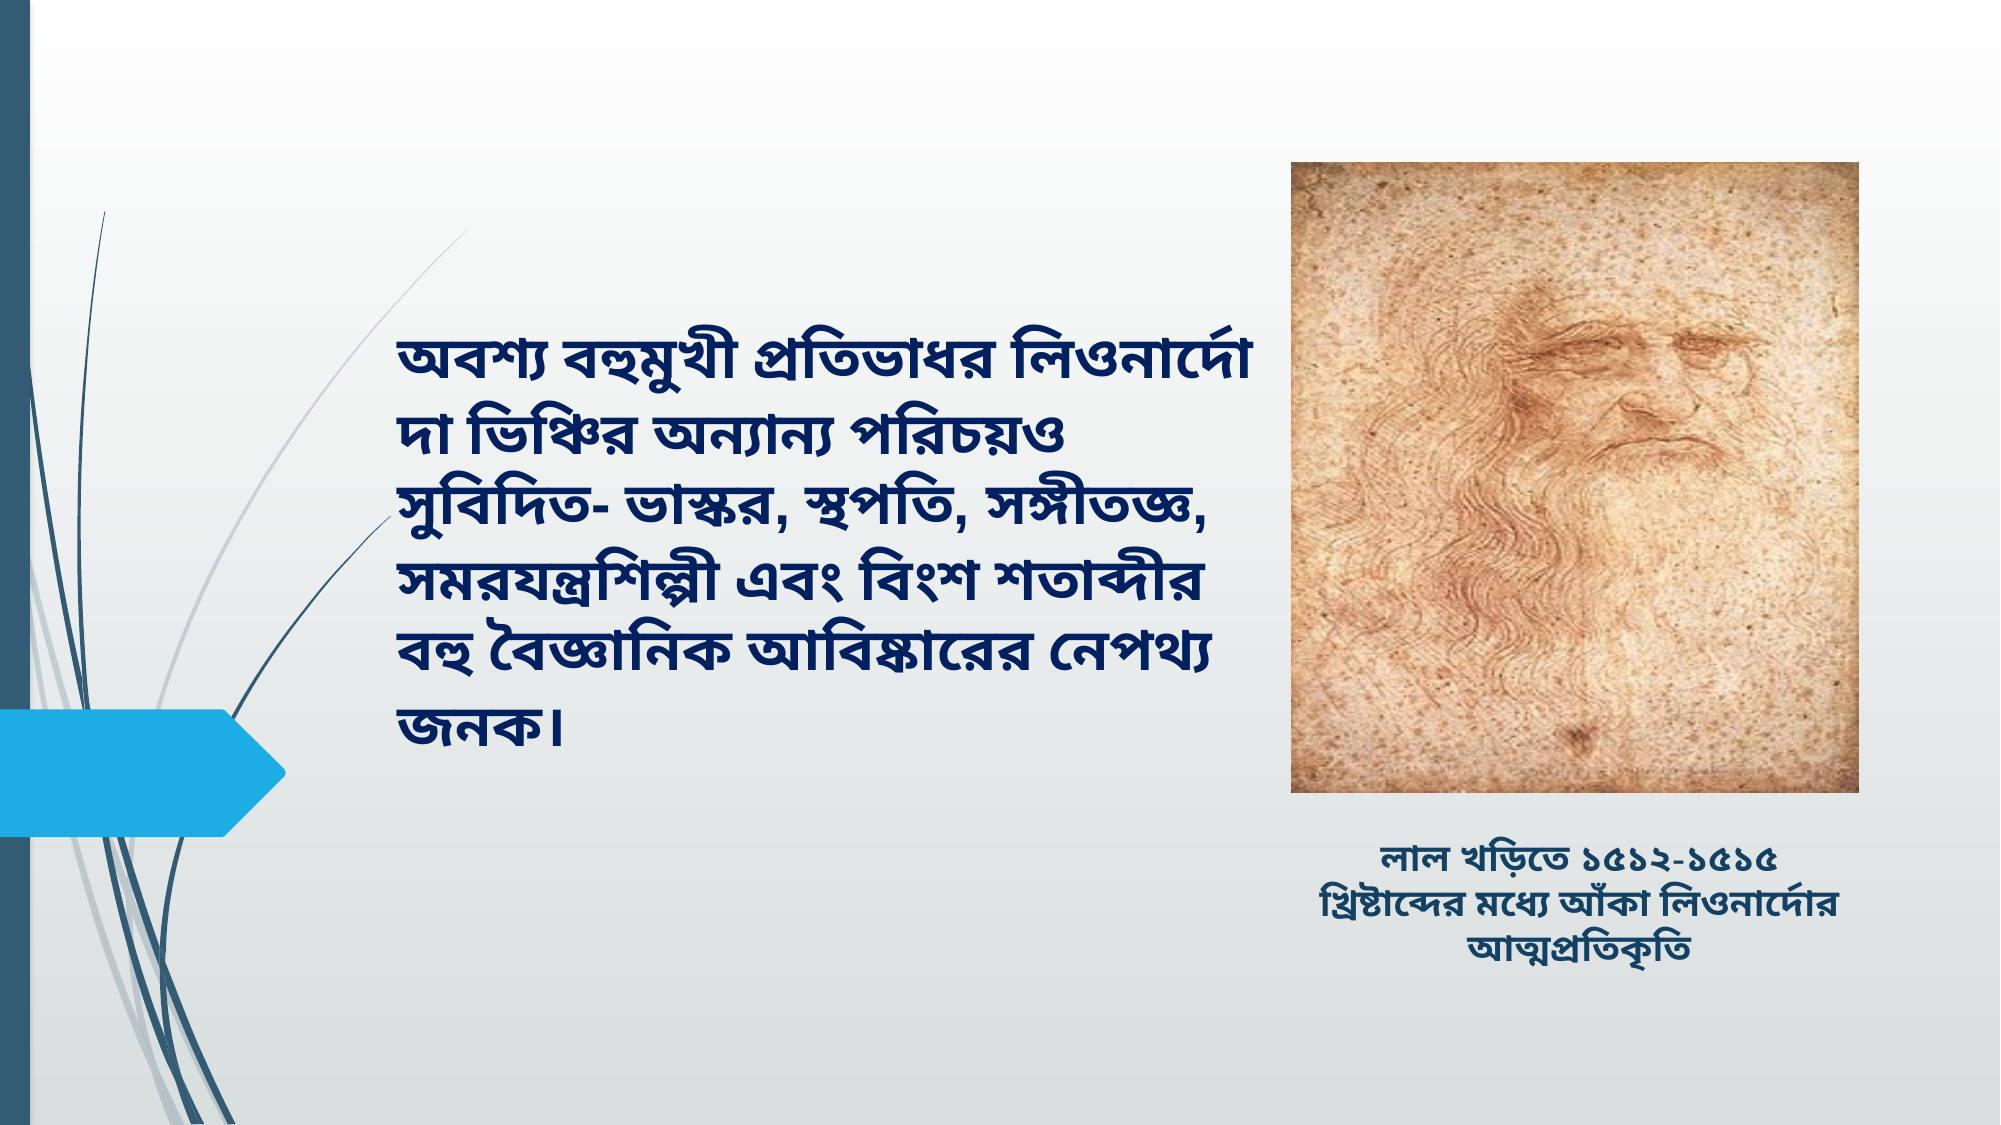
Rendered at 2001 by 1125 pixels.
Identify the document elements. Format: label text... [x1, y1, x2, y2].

picture [1291, 162, 1860, 793]
subtitle অবশ্য বহুমুখী প্রতিভাধর লিওনার্দো দা ভিঞ্চির অন্যান্য পরিচয়ও সুবিদিত- ভাস্কর, স্থপতি, সঙ্গীতজ্ঞ, সমরযন্ত্রশিল্পী এবং বিংশ শতাব্দীর বহু বৈজ্ঞানিক আবিষ্কারের নেপথ্য জনক। [382, 313, 1274, 943]
text_box লাল খড়িতে ১৫১২-১৫১৫ খ্রিষ্টাব্দের মধ্যে আঁকা লিওনার্দোর আত্মপ্রতিকৃতি [1294, 816, 1865, 986]
